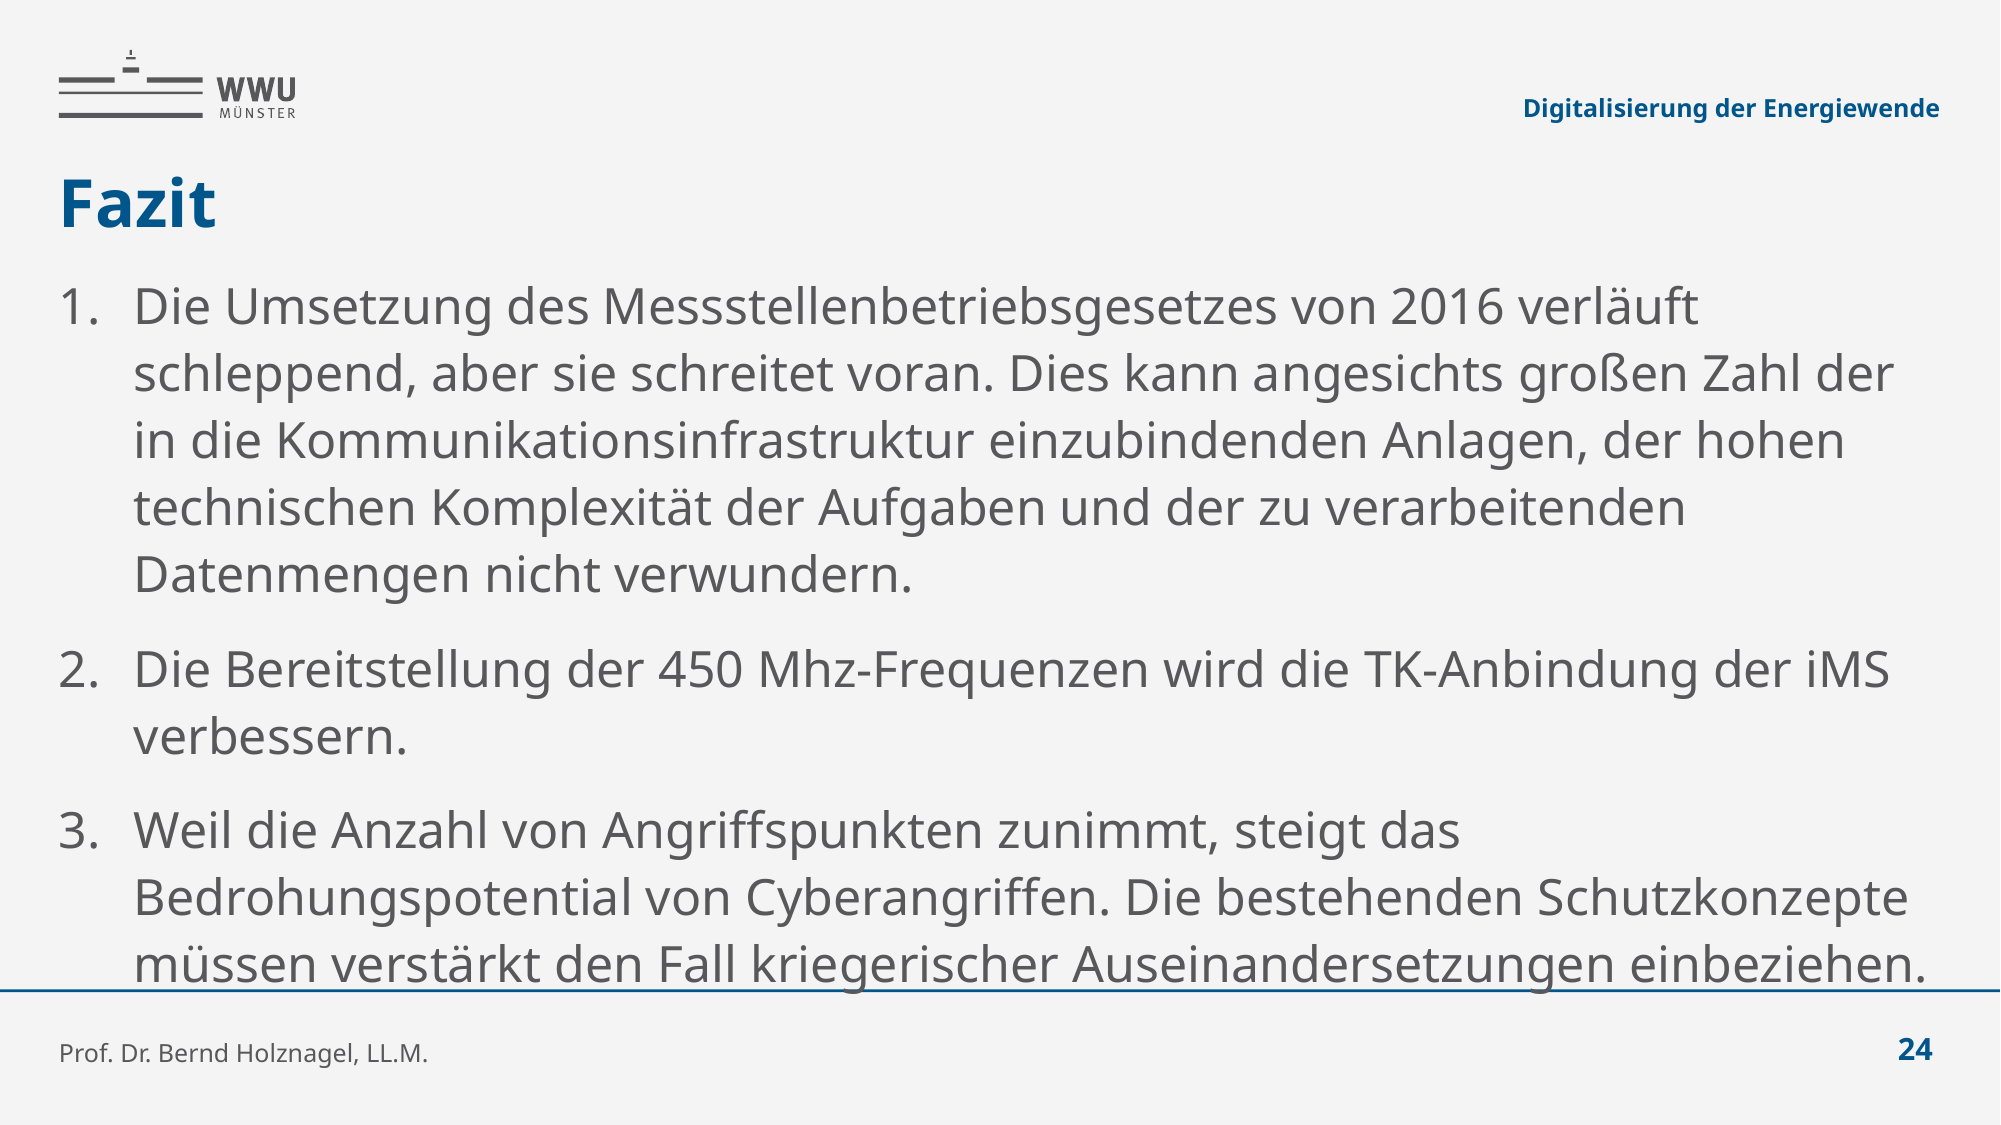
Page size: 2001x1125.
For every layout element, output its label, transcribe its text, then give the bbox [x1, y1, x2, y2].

footer Prof. Dr. Bernd Holznagel, LL.M. [58, 1012, 1440, 1072]
slide_number Digitalisierung der Energiewende [589, 63, 1941, 123]
slide_number 24 [1822, 1012, 1941, 1072]
title Fazit [58, 160, 1942, 268]
list Die Umsetzung des Messstellenbetriebsgesetzes von 2016 verläuft schleppend, aber sie schreitet voran. Dies kann angesichts großen Zahl der in die Kommunikationsinfrastruktur einzubindenden Anlagen, der hohen technischen Komplexität der Aufgaben und der zu verarbeitenden Datenmengen nicht verwundern. Die Bereitstellung der 450 Mhz-Frequenzen wird die TK-Anbindung der iMS verbessern. Weil die Anzahl von Angriffspunkten zunimmt, steigt das Bedrohungspotential von Cyberangriffen. Die bestehenden Schutzkonzepte müssen verstärkt den Fall kriegerischer Auseinandersetzungen einbeziehen. [58, 267, 1941, 943]
